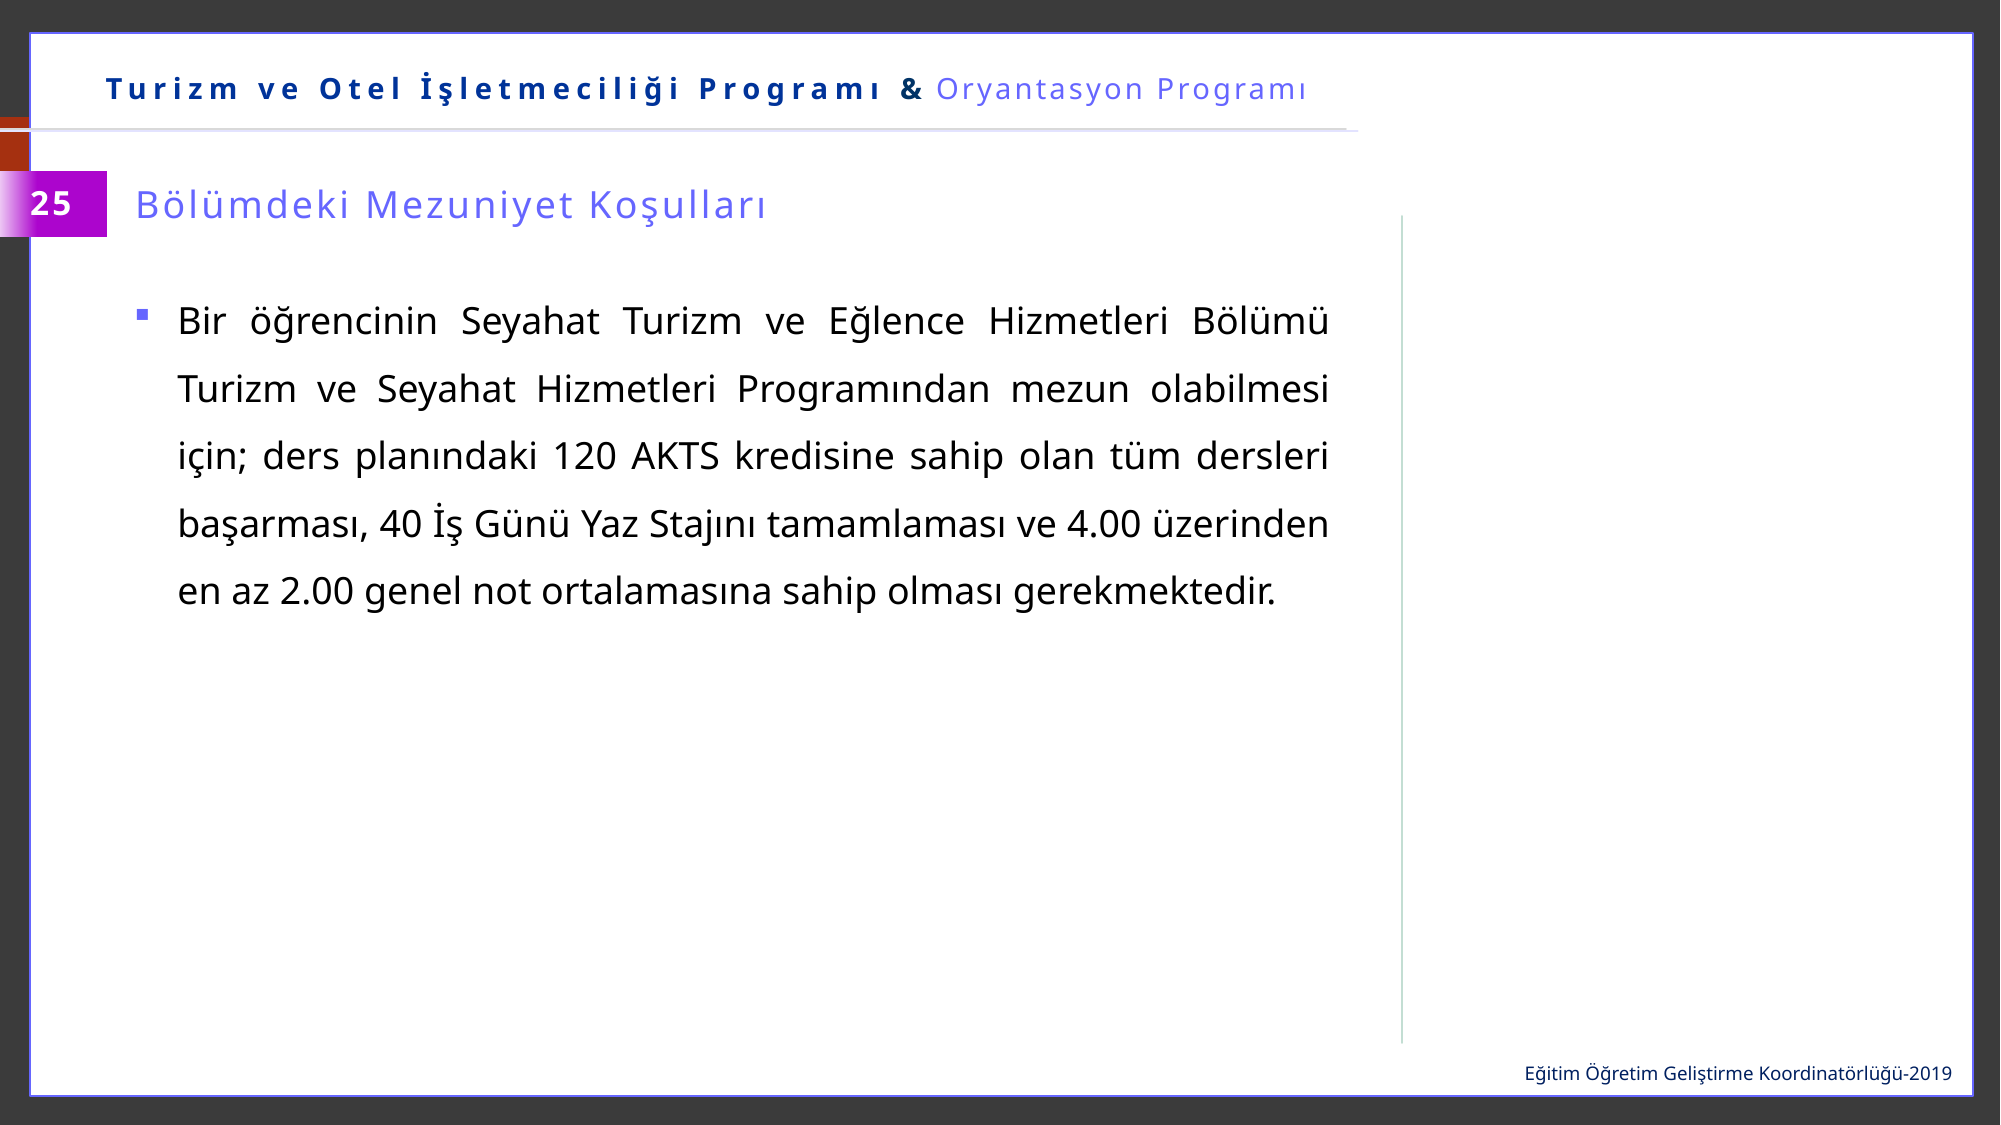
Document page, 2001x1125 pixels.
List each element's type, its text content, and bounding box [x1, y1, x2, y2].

text_box 25 [0, 171, 108, 238]
text_box Bölümdeki Mezuniyet Koşulları [61, 169, 1403, 238]
list [29, 33, 1973, 1096]
text_box Turizm ve Otel İşletmeciliği Programı & Oryantasyon Programı [31, 51, 1555, 124]
text_box Bir öğrencinin Seyahat Turizm ve Eğlence Hizmetleri Bölümü Turizm ve Seyahat Hizmetleri Programından mezun olabilmesi için; ders planındaki 120 AKTS kredisine sahip olan tüm dersleri başarması, 40 İş Günü Yaz Stajını tamamlaması ve 4.00 üzerinden en az 2.00 genel not ortalamasına sahip olması gerekmektedir. [29, 267, 1346, 830]
footer Eğitim Öğretim Geliştirme Koordinatörlüğü-2019 [1376, 1051, 1967, 1094]
